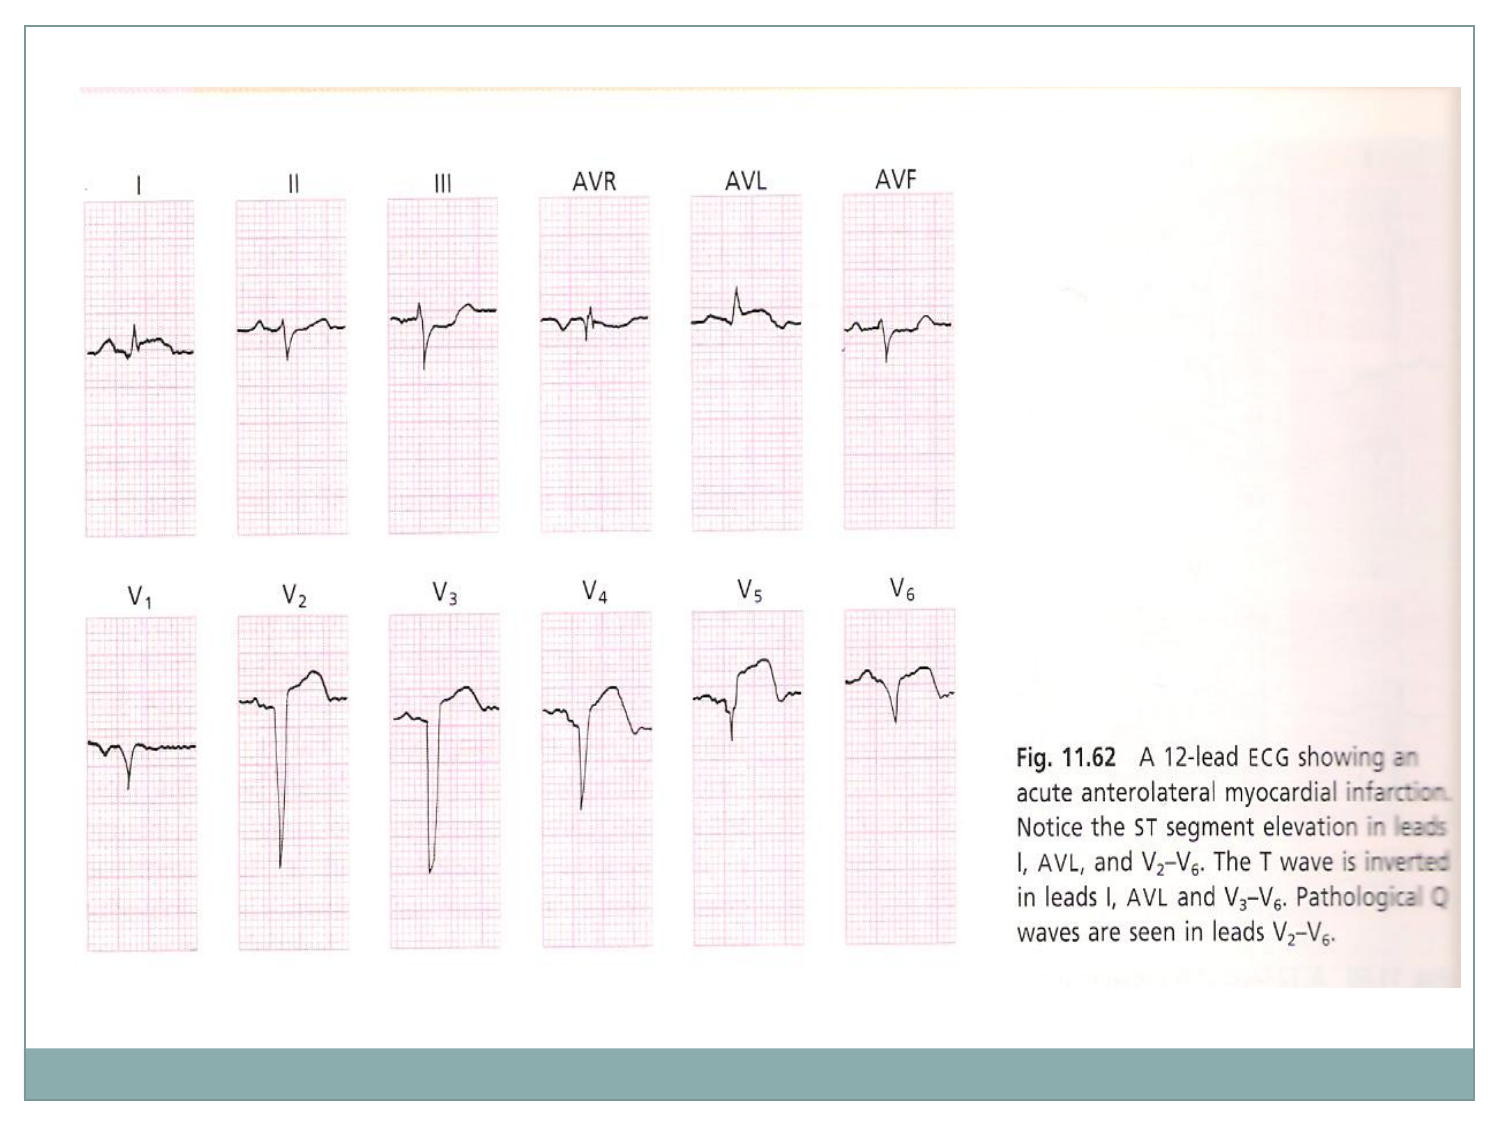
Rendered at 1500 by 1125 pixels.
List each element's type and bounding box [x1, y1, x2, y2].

list [62, 87, 1462, 988]
